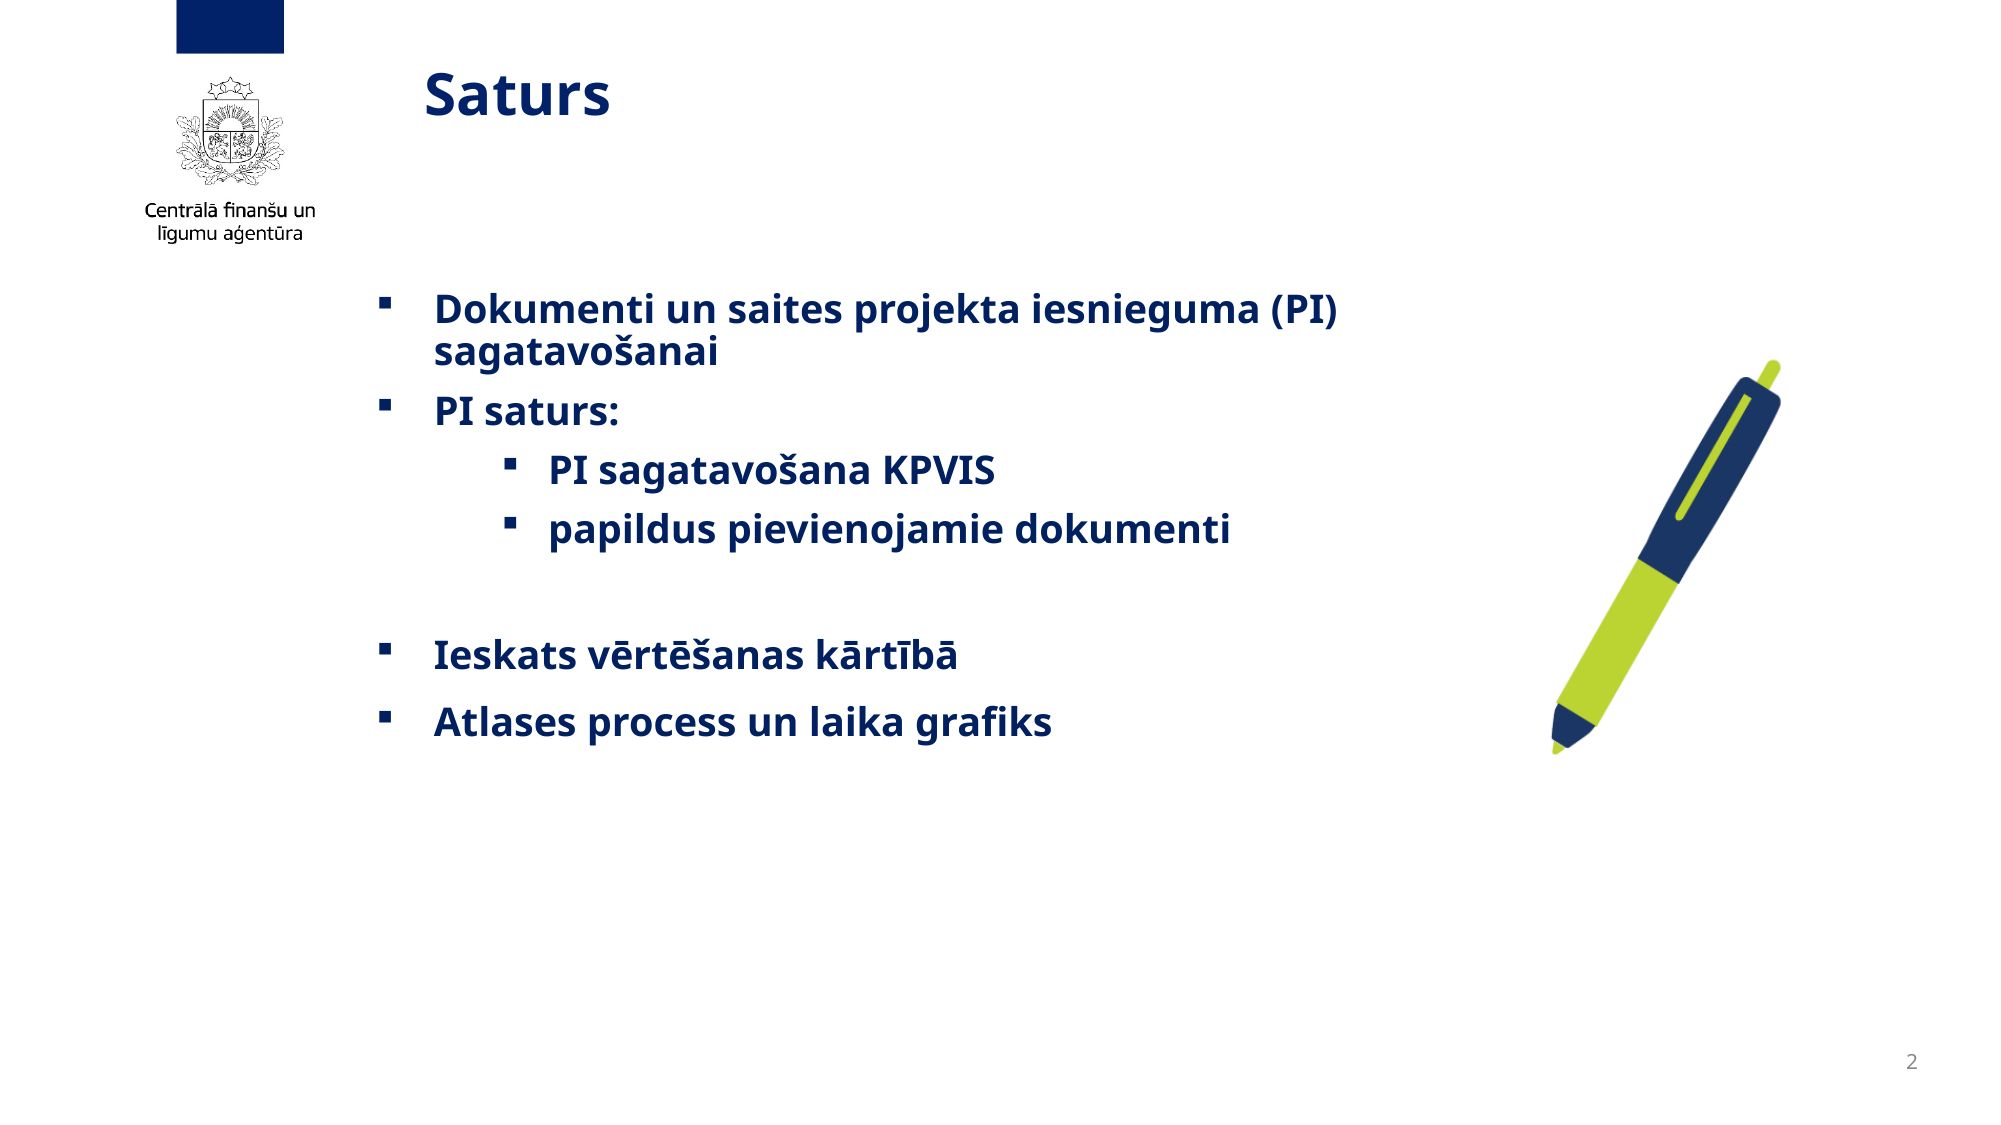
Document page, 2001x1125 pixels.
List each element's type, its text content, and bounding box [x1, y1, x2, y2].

picture [1512, 321, 1806, 782]
slide_number 2 [1866, 1037, 1934, 1088]
picture [92, 0, 368, 276]
list Dokumenti un saites projekta iesnieguma (PI) sagatavošanai PI saturs: PI sagatavošana KPVIS papildus pievienojamie dokumenti Ieskats vērtēšanas kārtībā Atlases process un laika grafiks [360, 217, 1398, 1005]
title Saturs [409, 50, 1900, 225]
